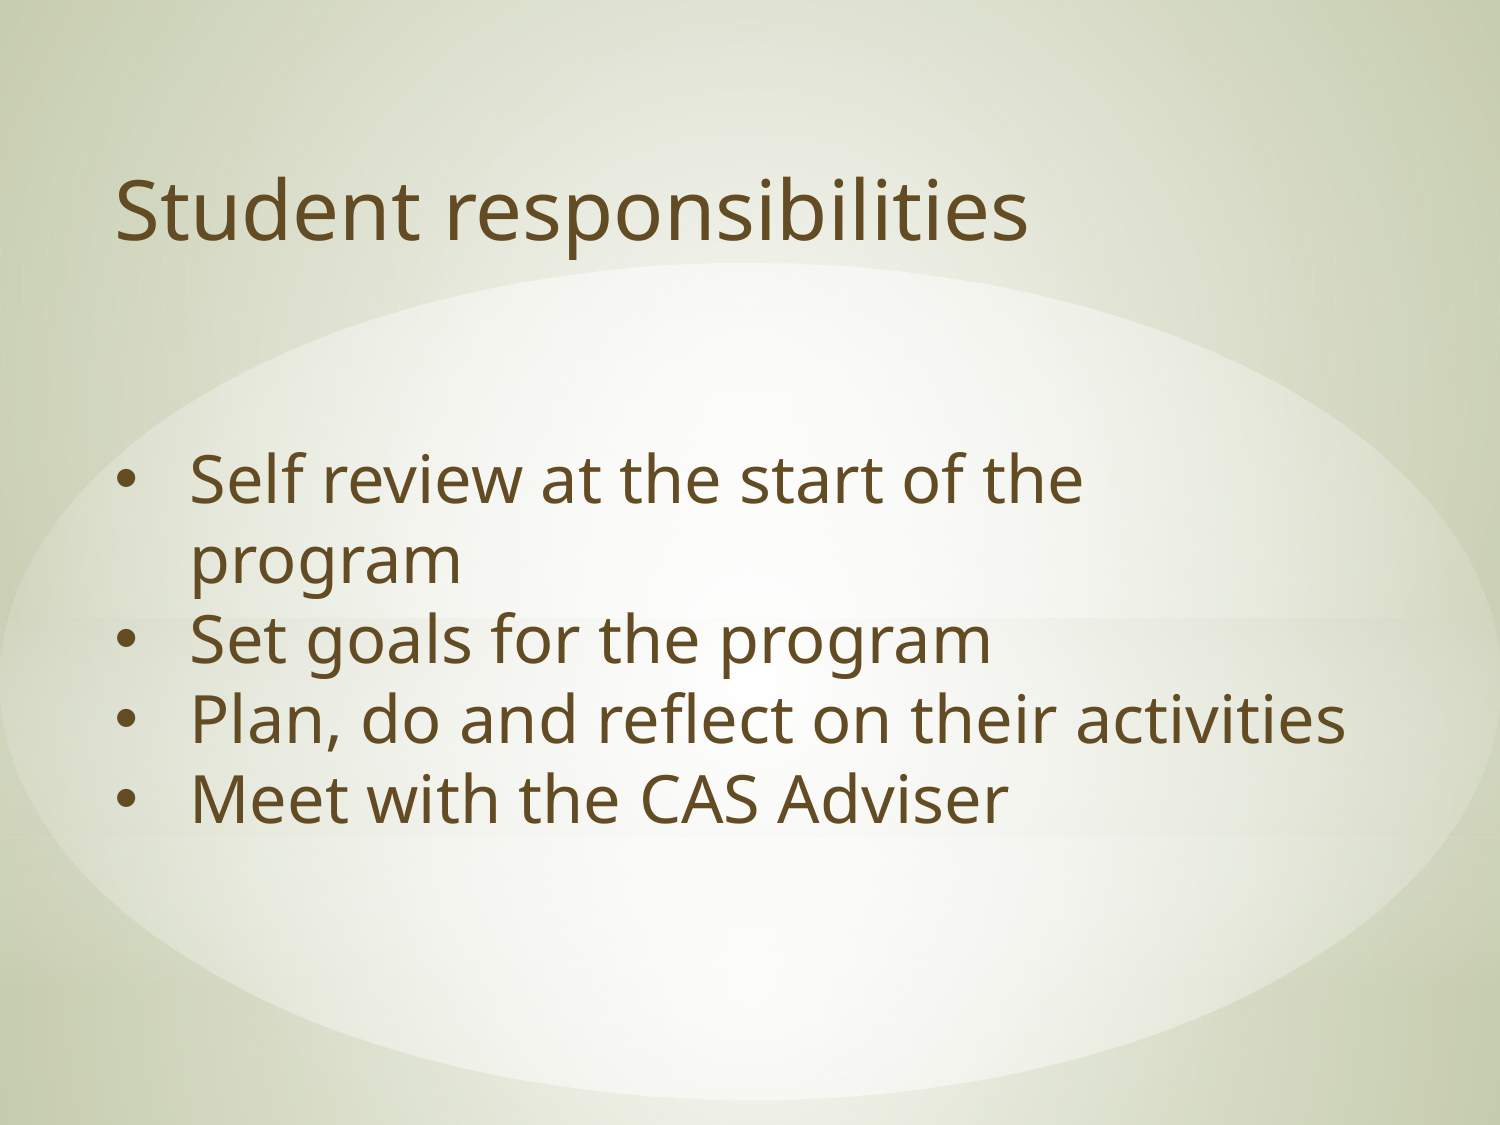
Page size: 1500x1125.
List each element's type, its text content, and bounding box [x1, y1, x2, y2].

text_box Student responsibilities Self review at the start of the program Set goals for the program Plan, do and reflect on their activities Meet with the CAS Adviser [99, 149, 1388, 845]
